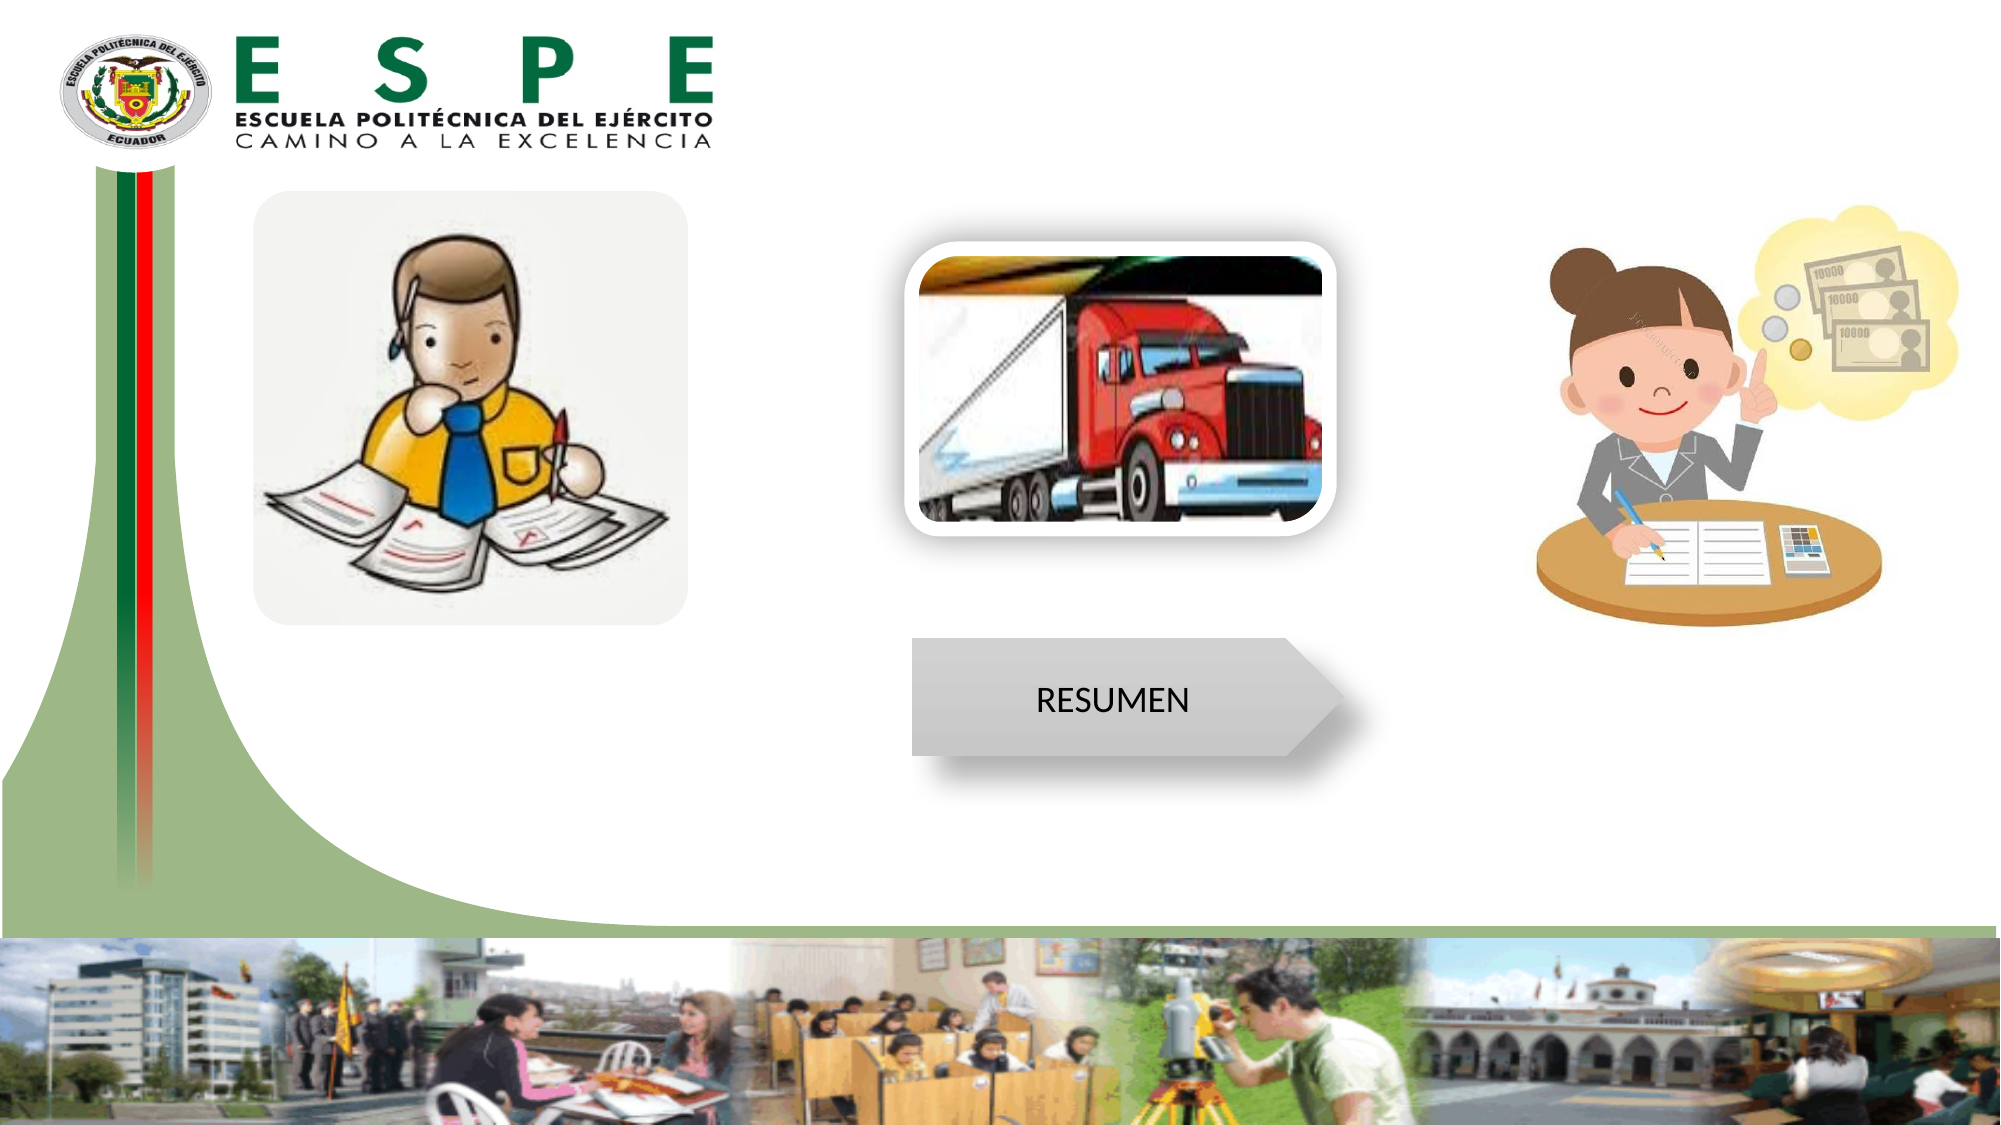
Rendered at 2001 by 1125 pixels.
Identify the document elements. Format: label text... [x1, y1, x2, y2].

picture [1525, 193, 1970, 639]
picture [253, 190, 688, 626]
text_box RESUMEN [911, 637, 1346, 757]
picture [911, 248, 1330, 529]
picture [23, 18, 749, 165]
picture [0, 938, 2000, 1125]
